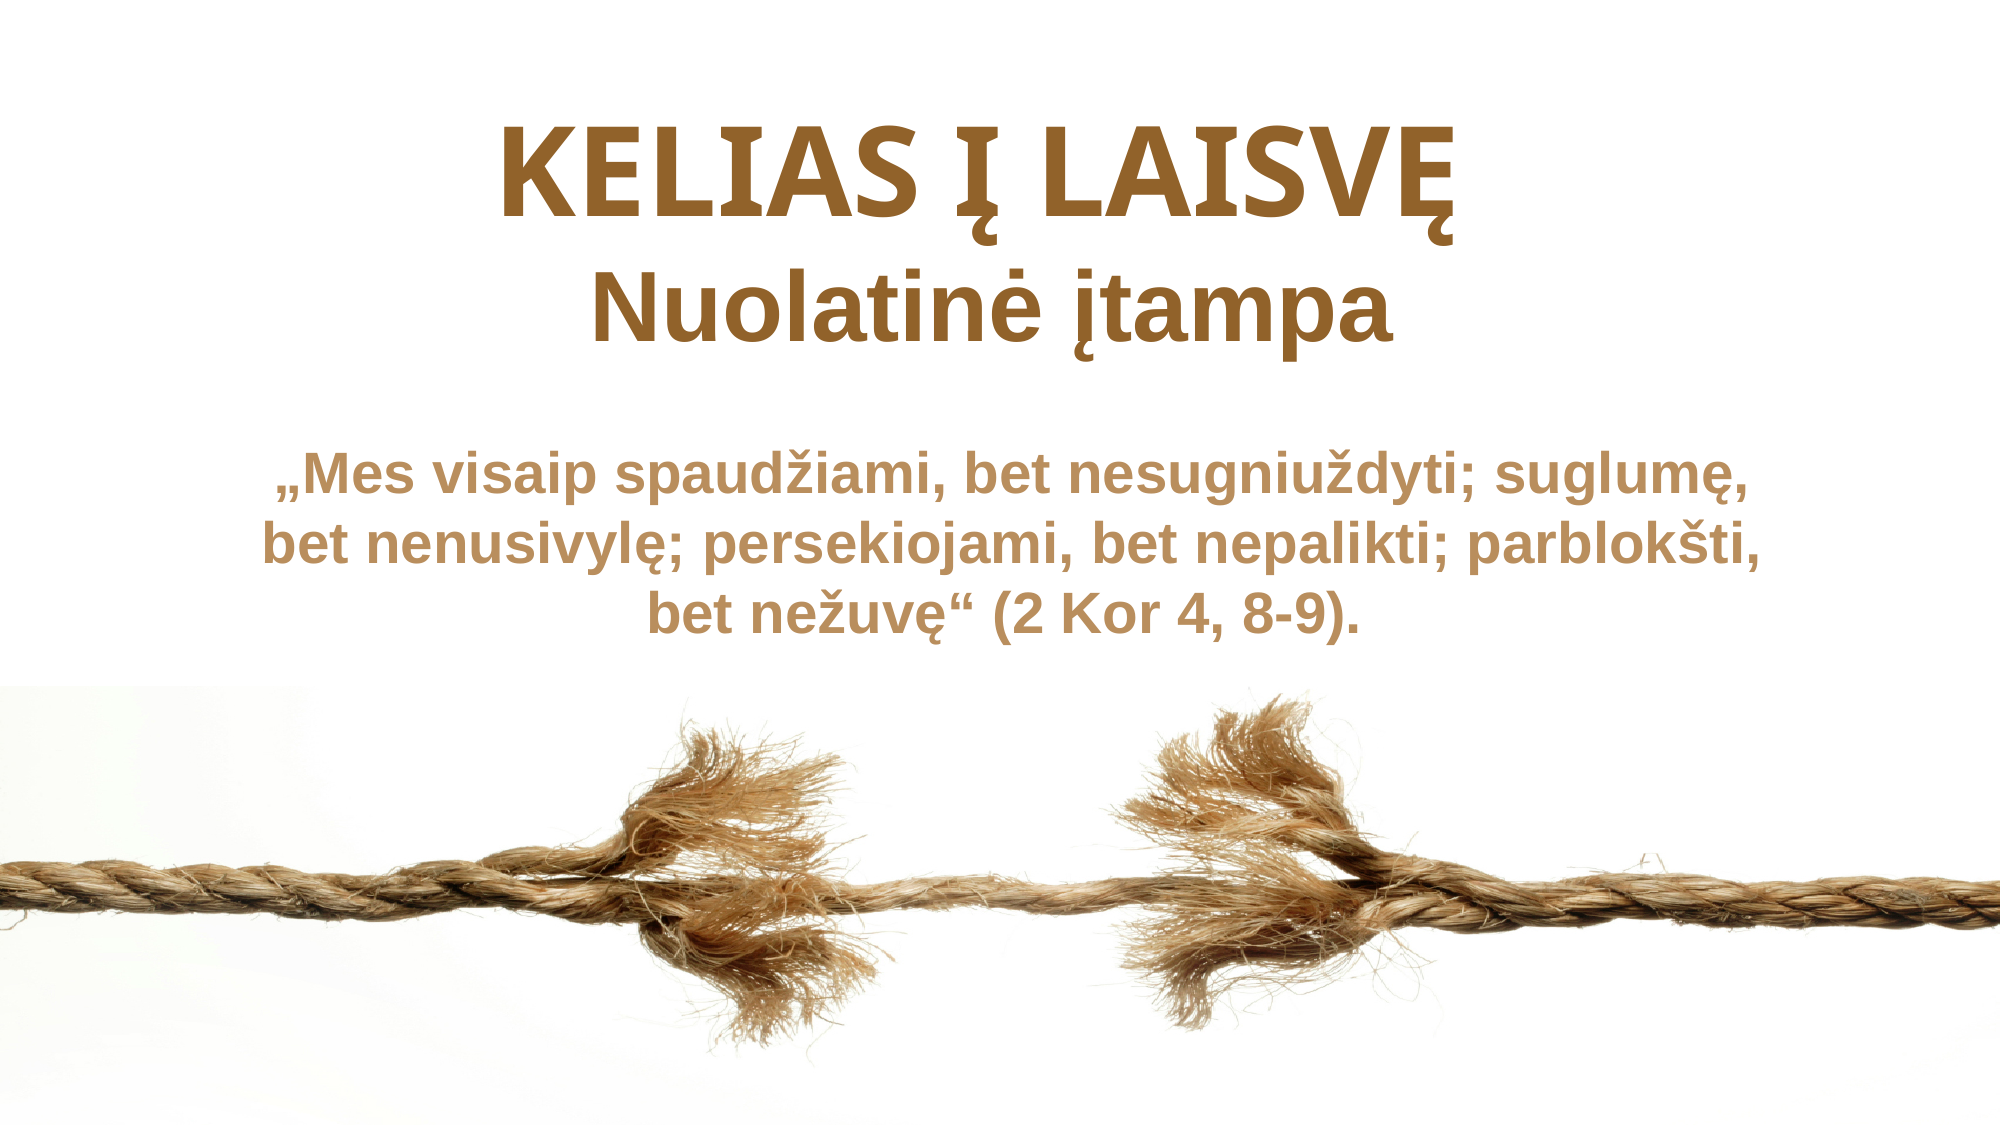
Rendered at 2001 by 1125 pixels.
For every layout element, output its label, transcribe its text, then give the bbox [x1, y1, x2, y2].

picture [0, 686, 2000, 1125]
text_box „Mes visaip spaudžiami, bet nesugniuždyti; suglumę, bet nenusivylę; persekiojami, bet nepalikti; parblokšti, bet nežuvę“ (2 Kor 4, 8-9). [240, 427, 1786, 653]
text_box KELIAS Į LAISVĘ Nuolatinė įtampa [282, 83, 1674, 369]
